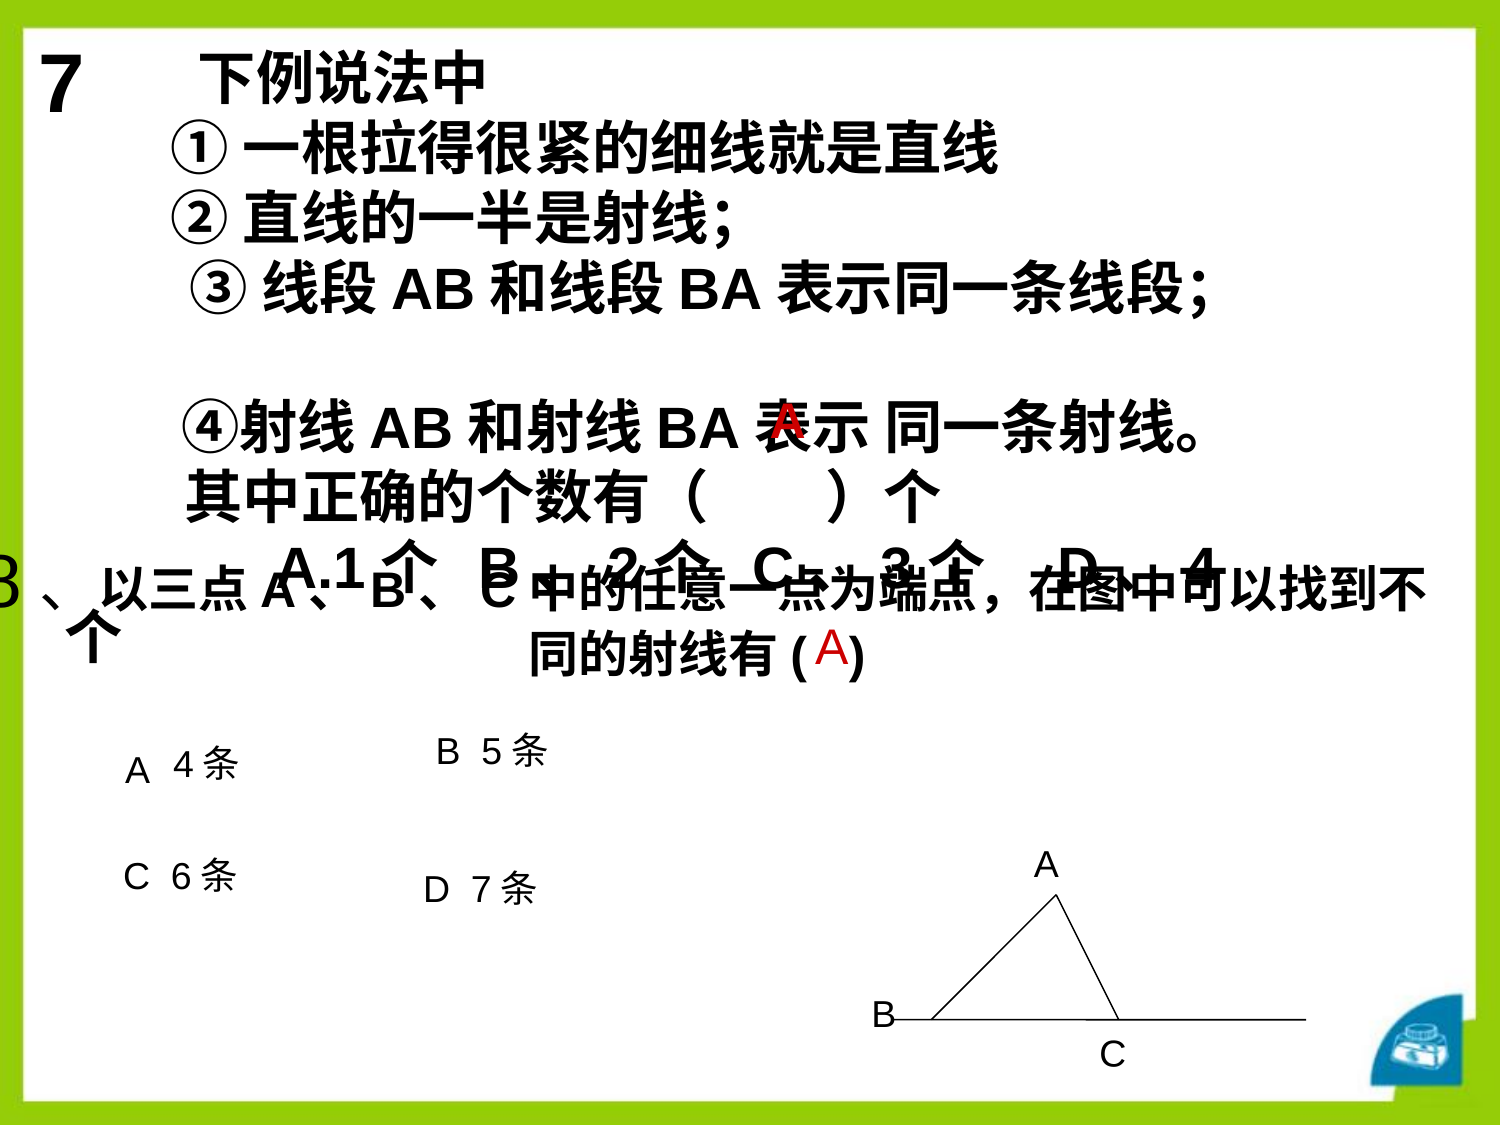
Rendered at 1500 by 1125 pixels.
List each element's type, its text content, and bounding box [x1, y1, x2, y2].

picture [0, 0, 1500, 1125]
text_box D 7条 [408, 857, 554, 917]
text_box 7 [23, 22, 101, 137]
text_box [855, 831, 1307, 1083]
text_box 4条 [158, 732, 256, 792]
text_box 下例说法中 ①一根拉得很紧的细线就是直线 ②直线的一半是射线； ③ 线段AB和线段BA表示同一条线段； ④射线AB和射线BA表示 同一条射线。 其中正确的个数有（ ）个 A.1个 B、2个 C、3个 D、4个 [49, 33, 1249, 524]
text_box C 6条 [108, 844, 254, 905]
text_box A [754, 381, 821, 456]
text_box A [800, 607, 864, 682]
text_box 8、以三点A、B、C中的任意一点为端点，在图中可以找到不 同的射线有( ) [0, 524, 1443, 690]
text_box A [110, 738, 165, 798]
text_box B 5条 [420, 719, 564, 780]
